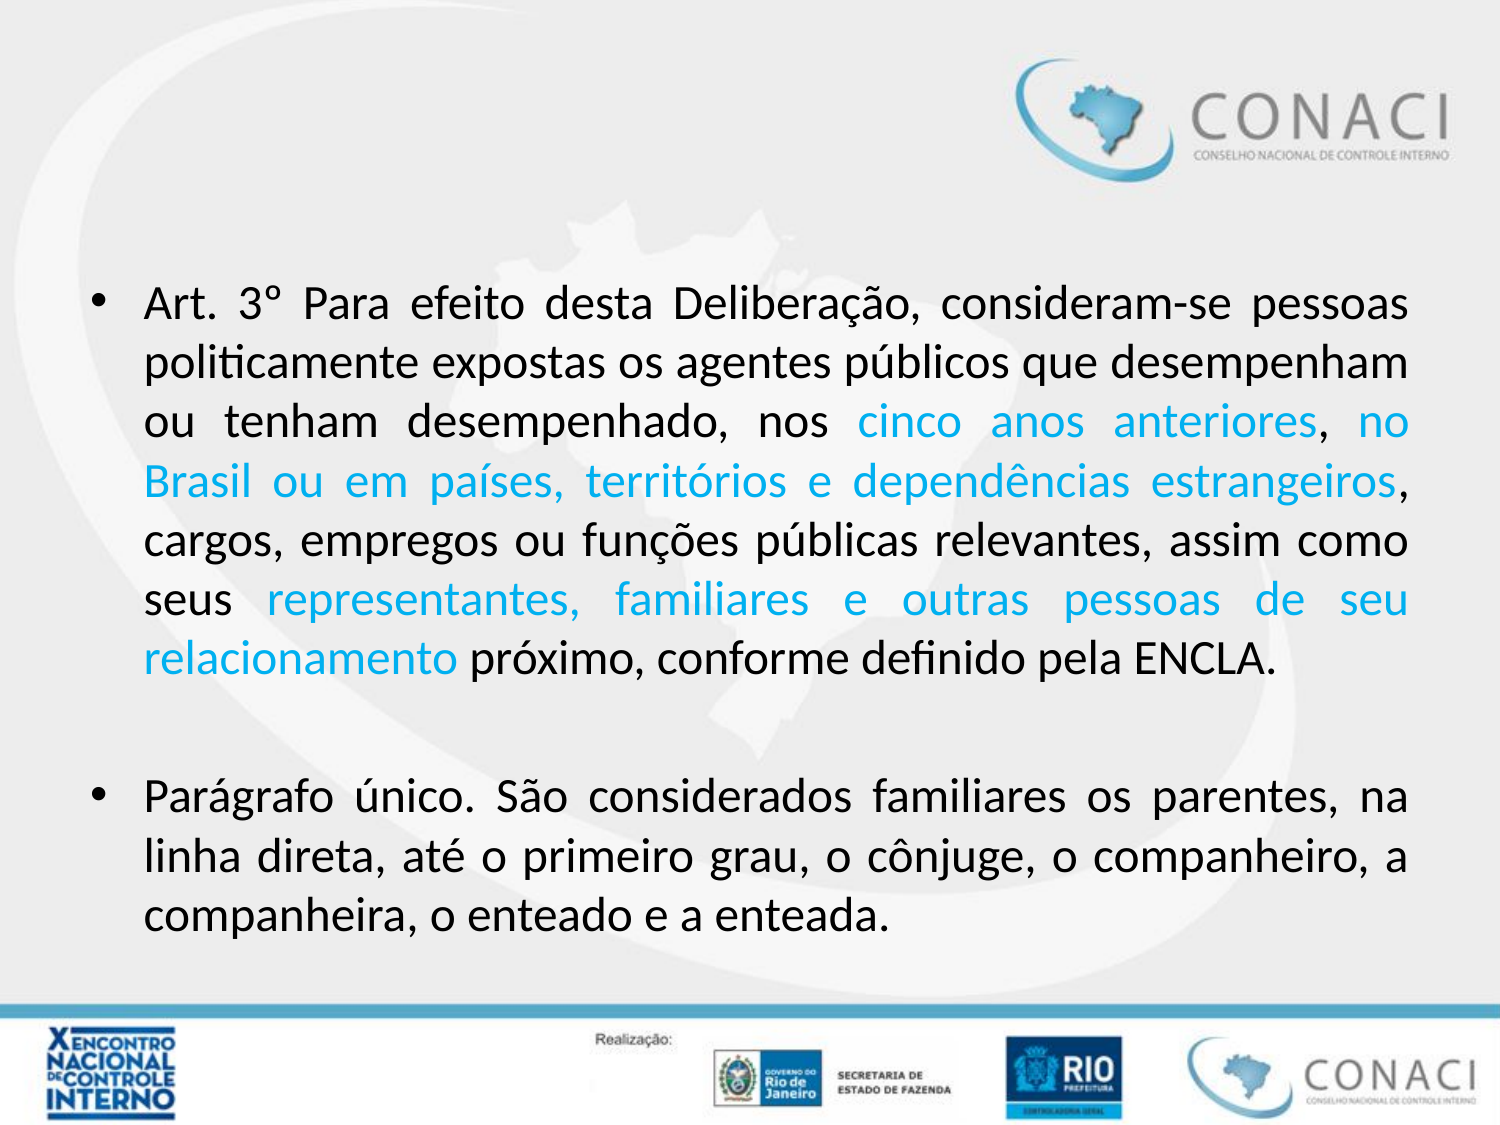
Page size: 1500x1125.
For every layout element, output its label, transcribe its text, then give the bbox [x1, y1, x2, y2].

picture [0, 0, 1500, 1125]
list Art. 3º Para efeito desta Deliberação, consideram-se pessoas politicamente expostas os agentes públicos que desempenham ou tenham desempenhado, nos cinco anos anteriores, no Brasil ou em países, territórios e dependências estrangeiros, cargos, empregos ou funções públicas relevantes, assim como seus representantes, familiares e outras pessoas de seu relacionamento próximo, conforme definido pela ENCLA. Parágrafo único. São considerados familiares os parentes, na linha direta, até o primeiro grau, o cônjuge, o companheiro, a companheira, o enteado e a enteada. [74, 262, 1426, 1006]
